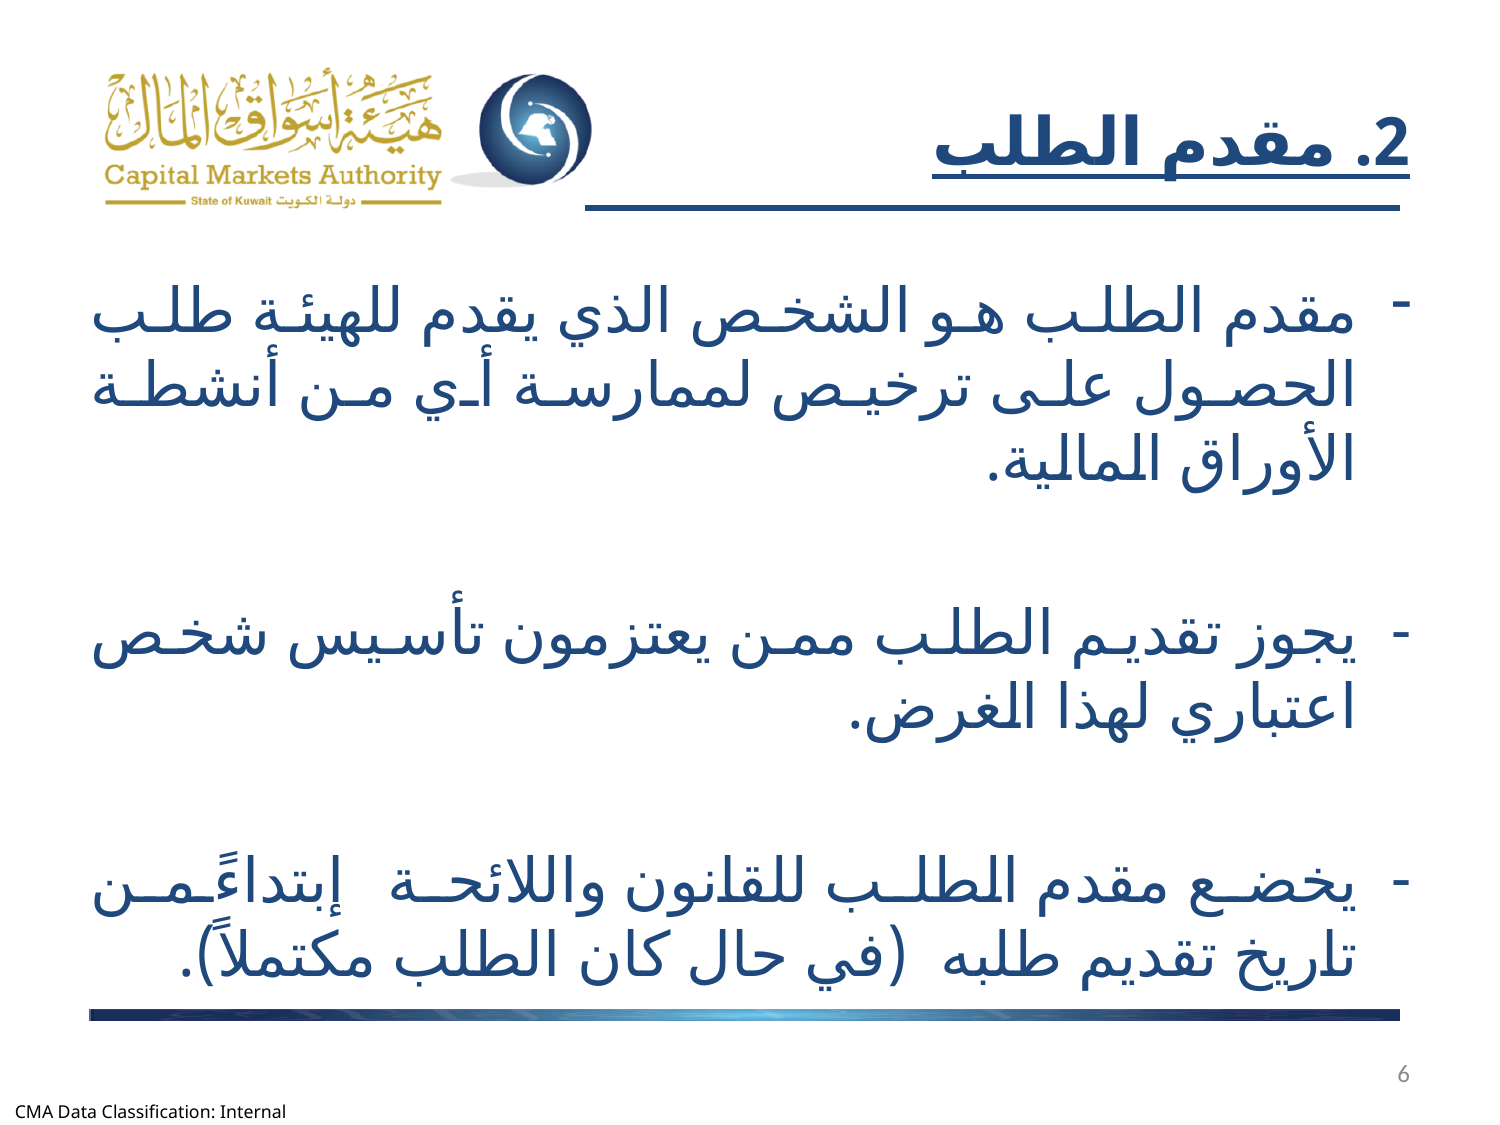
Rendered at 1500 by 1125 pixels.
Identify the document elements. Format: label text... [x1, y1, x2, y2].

picture [87, 62, 608, 213]
title 2. مقدم الطلب [75, 45, 1425, 233]
picture [87, 1009, 1401, 1021]
slide_number 6 [1074, 1042, 1425, 1103]
list مقدم الطلب هو الشخص الذي يقدم للهيئة طلب الحصول على ترخيص لممارسة أي من أنشطة الأوراق المالية. يجوز تقديم الطلب ممن يعتزمون تأسيس شخص اعتباري لهذا الغرض. يخضع مقدم الطلب للقانون واللائحة إبتداءً من تاريخ تقديم طلبه (في حال كان الطلب مكتملاً). [75, 262, 1425, 1005]
